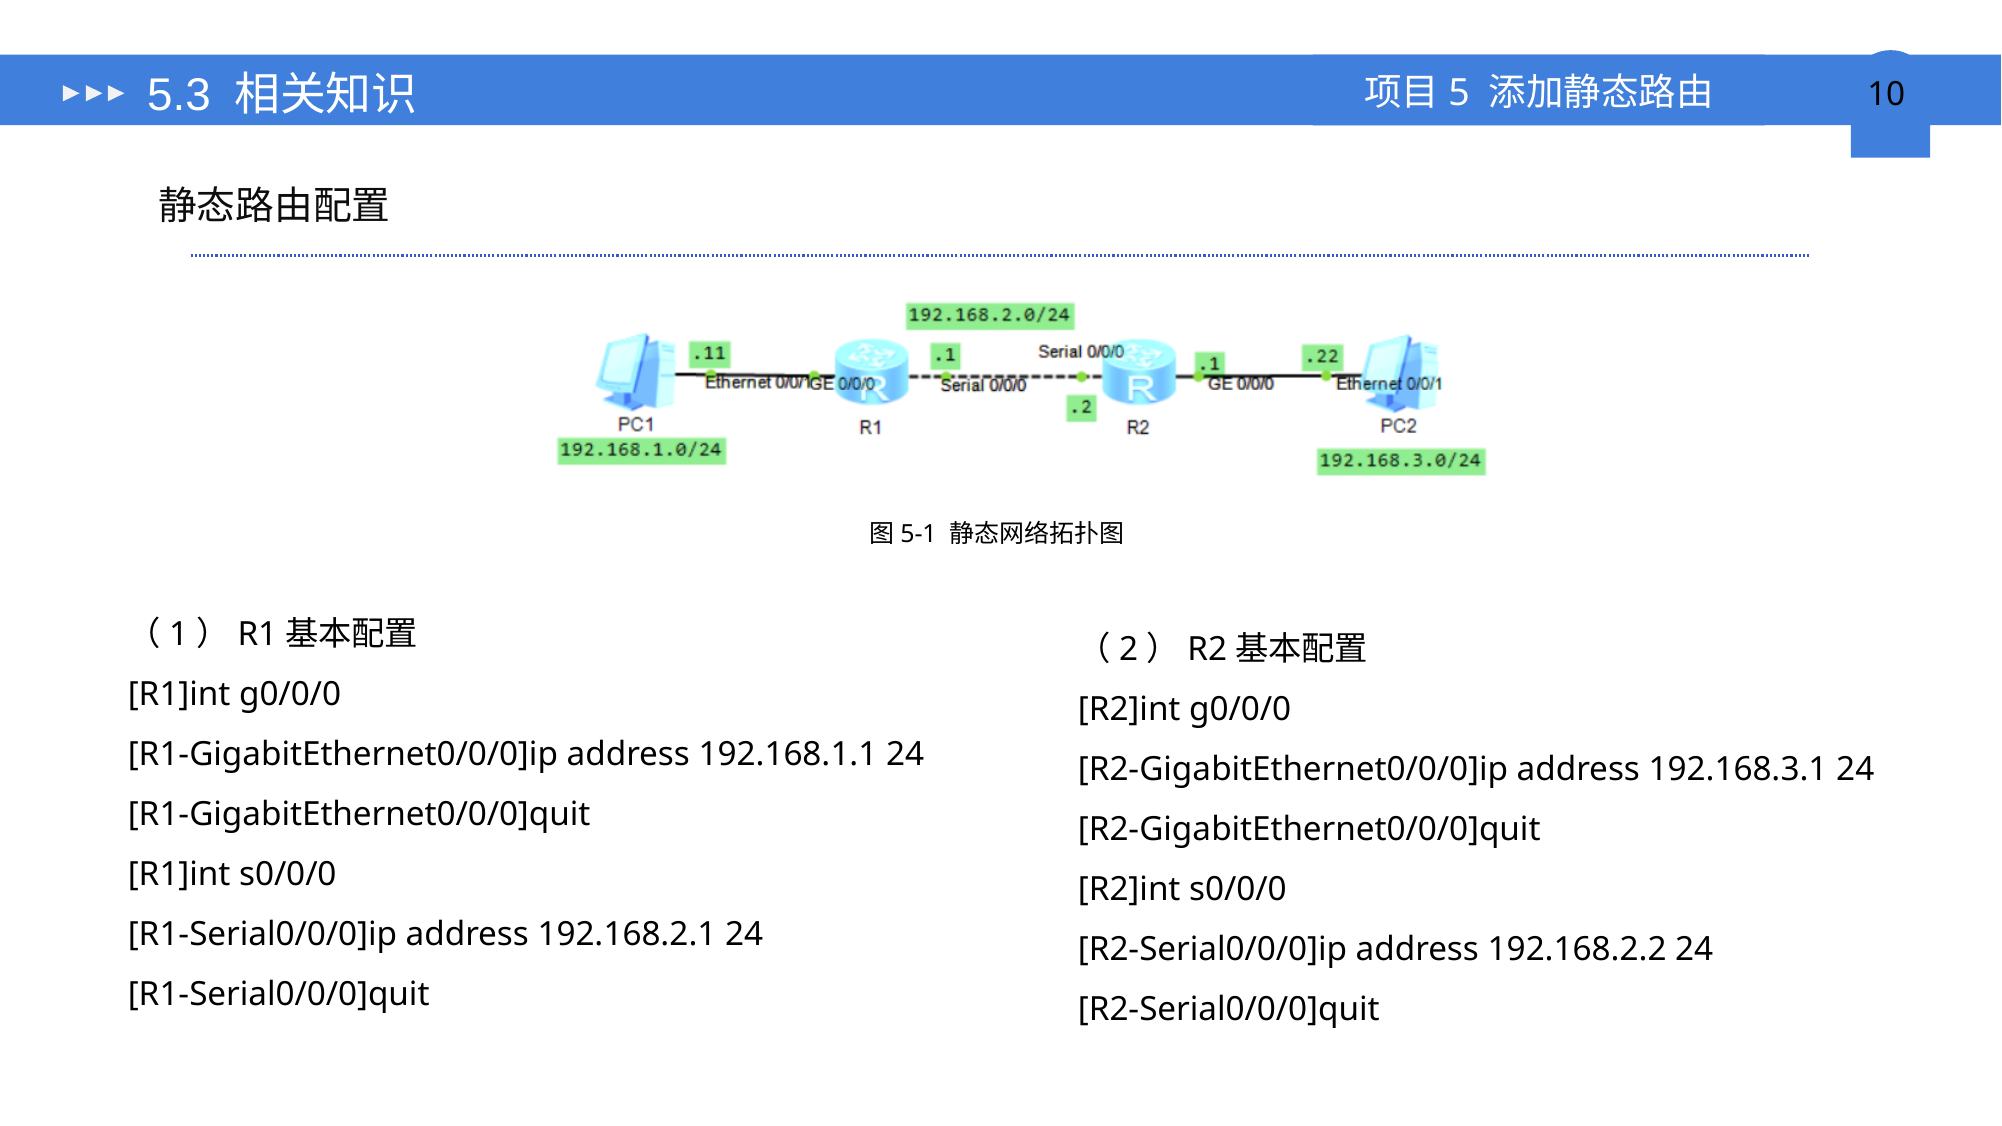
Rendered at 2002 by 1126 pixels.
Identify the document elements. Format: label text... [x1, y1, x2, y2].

list 静态路由配置 [138, 161, 1901, 238]
title 5.3 相关知识 [127, 59, 1207, 126]
text_box 图5-1 静态网络拓扑图 [781, 519, 1170, 555]
picture [536, 265, 1503, 510]
text_box （2）R2基本配置 [R2]int g0/0/0 [R2-GigabitEthernet0/0/0]ip address 192.168.3.1 24 [R2-GigabitEthernet0/0/0]quit [R2]int s0/0/0 [R2-Serial0/0/0]ip address 192.168.2.2 24 [R2-Serial0/0/0]quit [1019, 600, 1938, 1034]
text_box （1）R1基本配置 [R1]int g0/0/0 [R1-GigabitEthernet0/0/0]ip address 192.168.1.1 24 [R1-GigabitEthernet0/0/0]quit [R1]int s0/0/0 [R1-Serial0/0/0]ip address 192.168.2.1 24 [R1-Serial0/0/0]quit [69, 585, 970, 1080]
